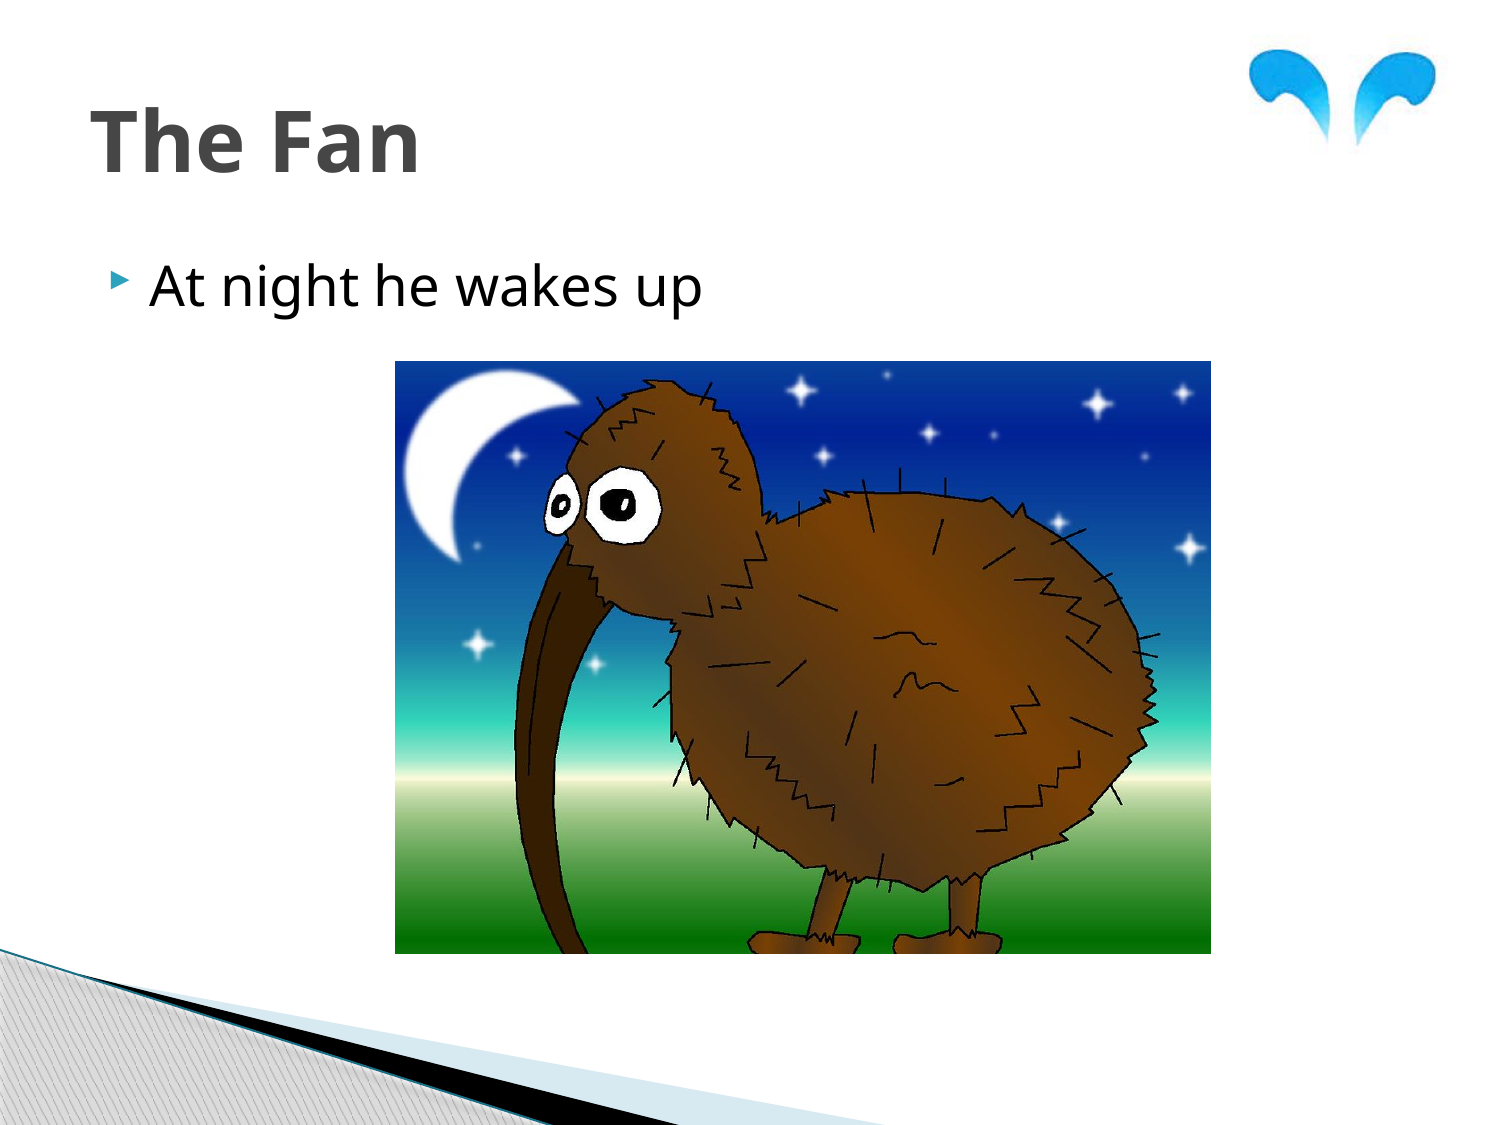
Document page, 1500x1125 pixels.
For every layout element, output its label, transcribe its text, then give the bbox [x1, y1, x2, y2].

picture [395, 361, 1211, 955]
list At night he wakes up [75, 243, 1425, 986]
title The Fan [75, 45, 1425, 233]
picture [1210, 0, 1475, 178]
